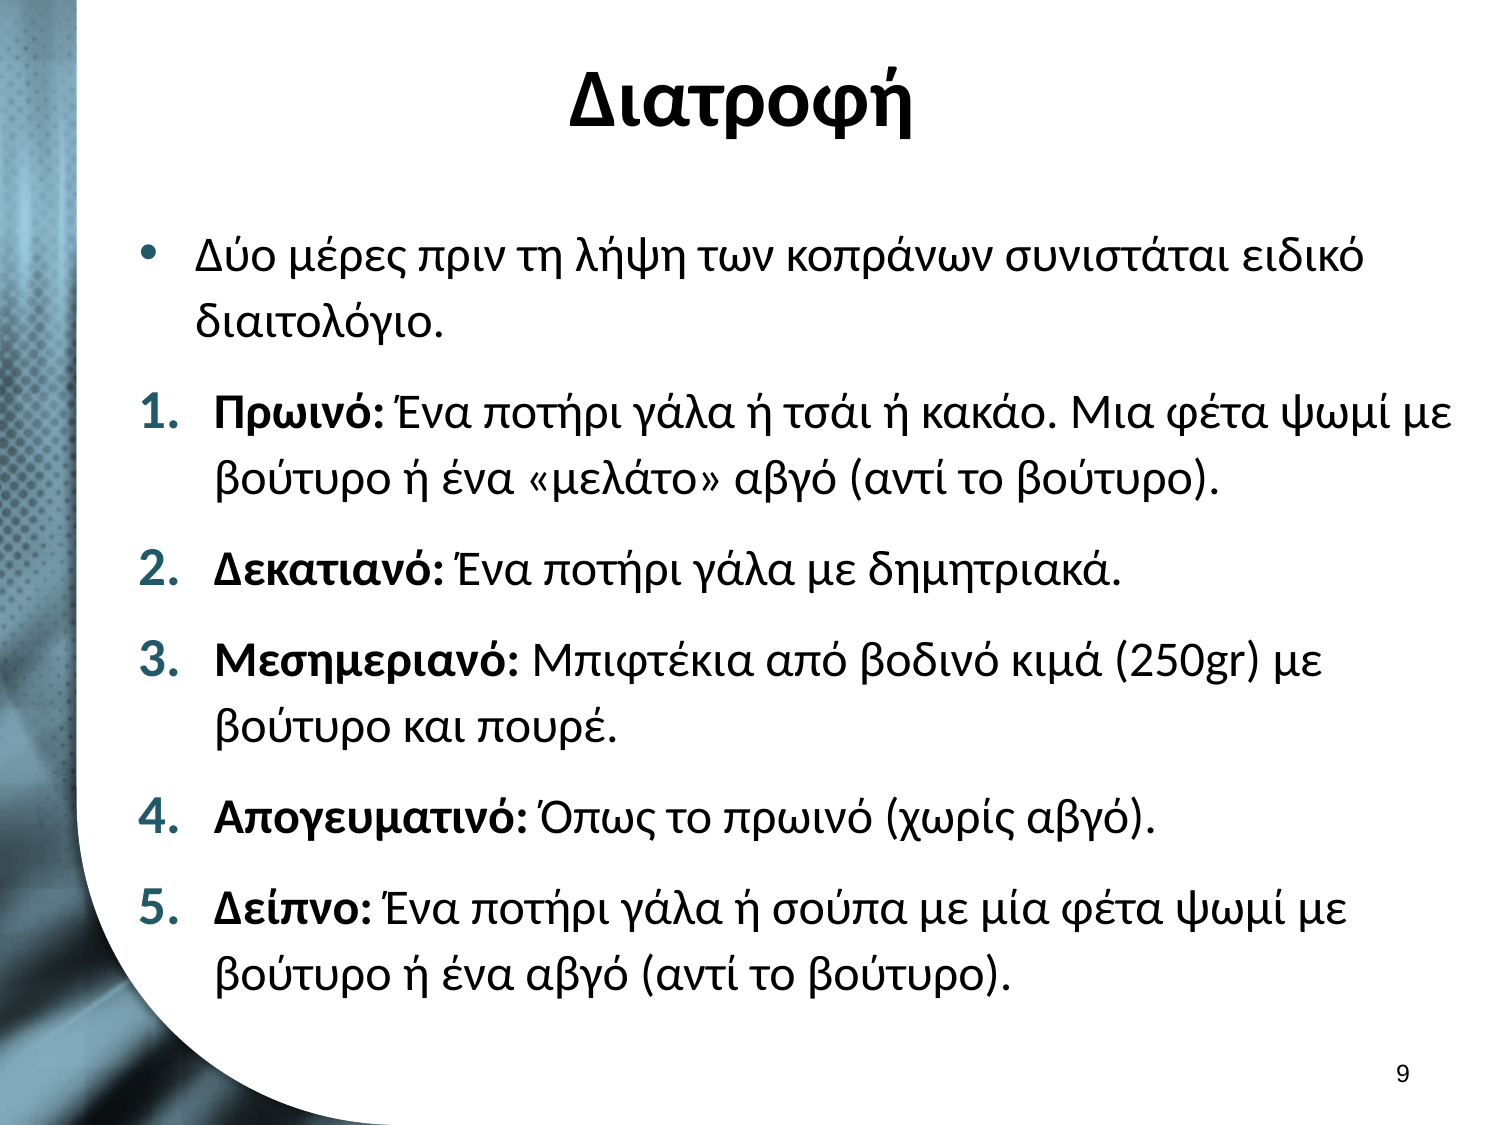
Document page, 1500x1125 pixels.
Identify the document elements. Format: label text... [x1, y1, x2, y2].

list Δύο μέρες πριν τη λήψη των κοπράνων συνιστάται ειδικό διαιτολόγιο. Πρωινό: Ένα ποτήρι γάλα ή τσάι ή κακάο. Μια φέτα ψωμί με βούτυρο ή ένα «μελάτο» αβγό (αντί το βούτυρο). Δεκατιανό: Ένα ποτήρι γάλα με δημητριακά. Μεσημεριανό: Μπιφτέκια από βοδινό κιμά (250gr) με βούτυρο και πουρέ. Απογευματινό: Όπως το πρωινό (χωρίς αβγό). Δείπνο: Ένα ποτήρι γάλα ή σούπα με μία φέτα ψωμί με βούτυρο ή ένα αβγό (αντί το βούτυρο). [123, 208, 1471, 1024]
slide_number 8 [1074, 1042, 1425, 1103]
title Διατροφή [76, 19, 1427, 169]
